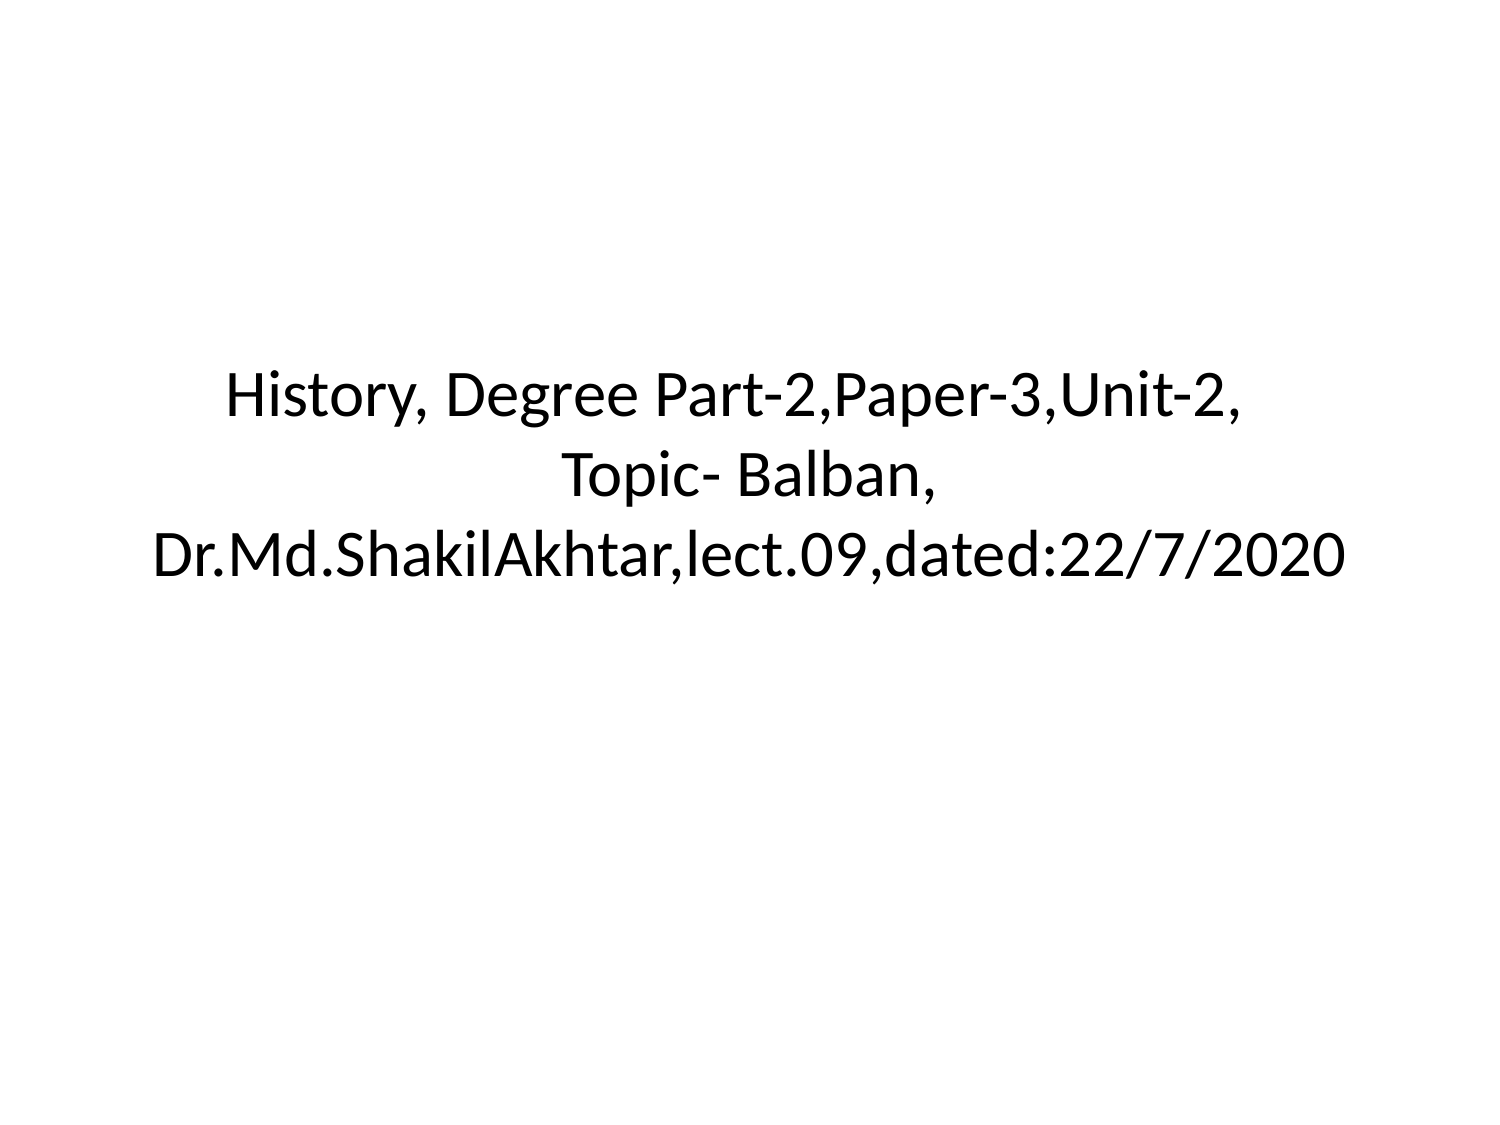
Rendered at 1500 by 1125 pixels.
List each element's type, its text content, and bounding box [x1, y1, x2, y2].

title History, Degree Part-2,Paper-3,Unit-2, Topic- Balban, Dr.Md.ShakilAkhtar,lect.09,dated:22/7/2020 [112, 349, 1388, 591]
